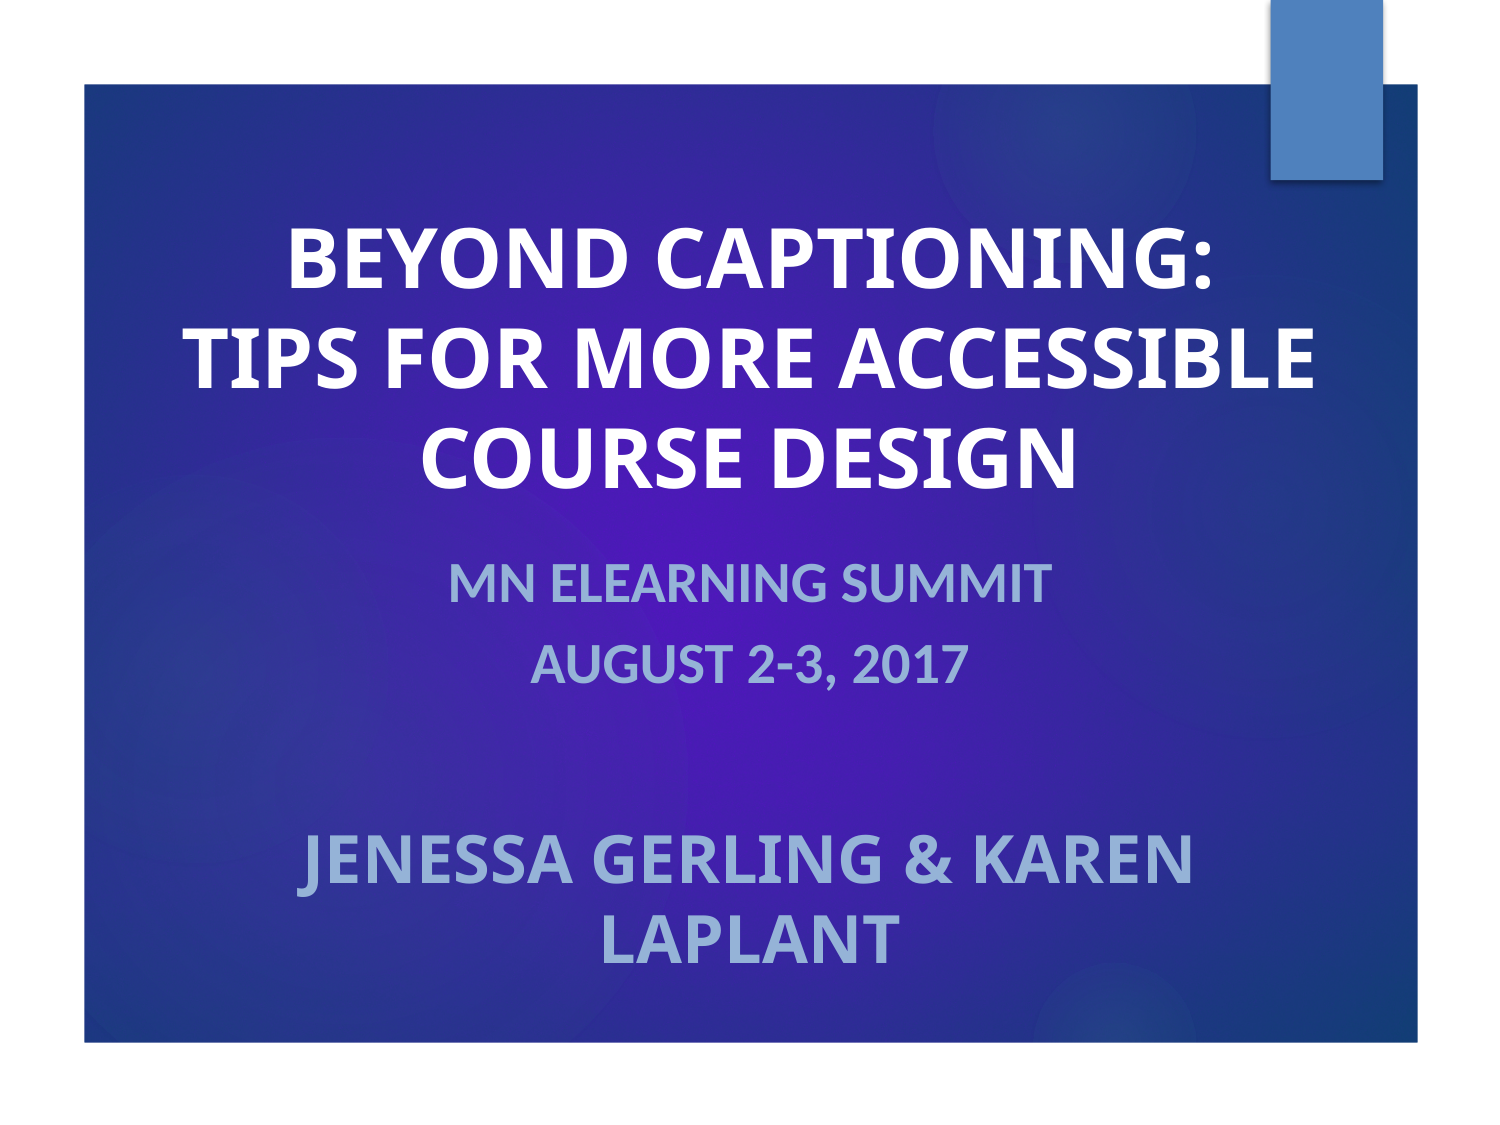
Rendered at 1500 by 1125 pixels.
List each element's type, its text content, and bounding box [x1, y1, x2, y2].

subtitle MN eLearning Summit August 2-3, 2017 Jenessa Gerling & Karen LaPlant [150, 537, 1350, 967]
title BEYOND CAPTIONING: TIPS FOR MORE ACCESSIBLE COURSE DESIGN [150, 139, 1350, 513]
